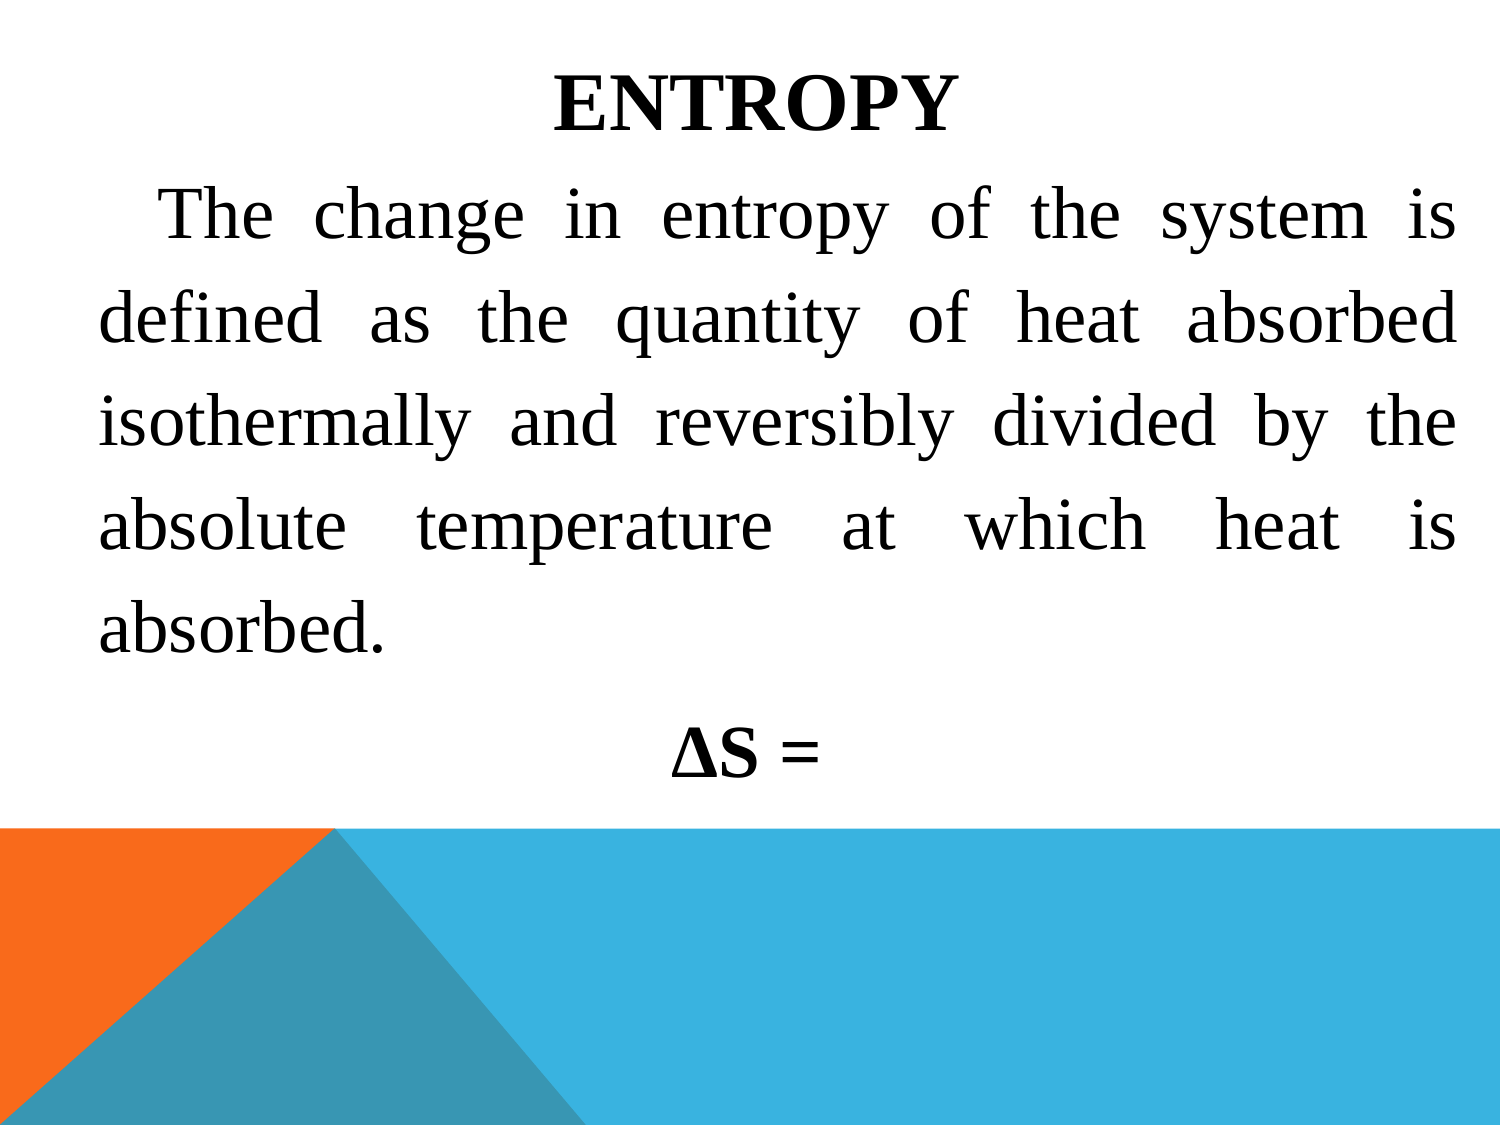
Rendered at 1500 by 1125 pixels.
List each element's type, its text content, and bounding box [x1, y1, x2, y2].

text_box ENTROPY [74, 45, 1438, 148]
text_box [120, 188, 1400, 471]
